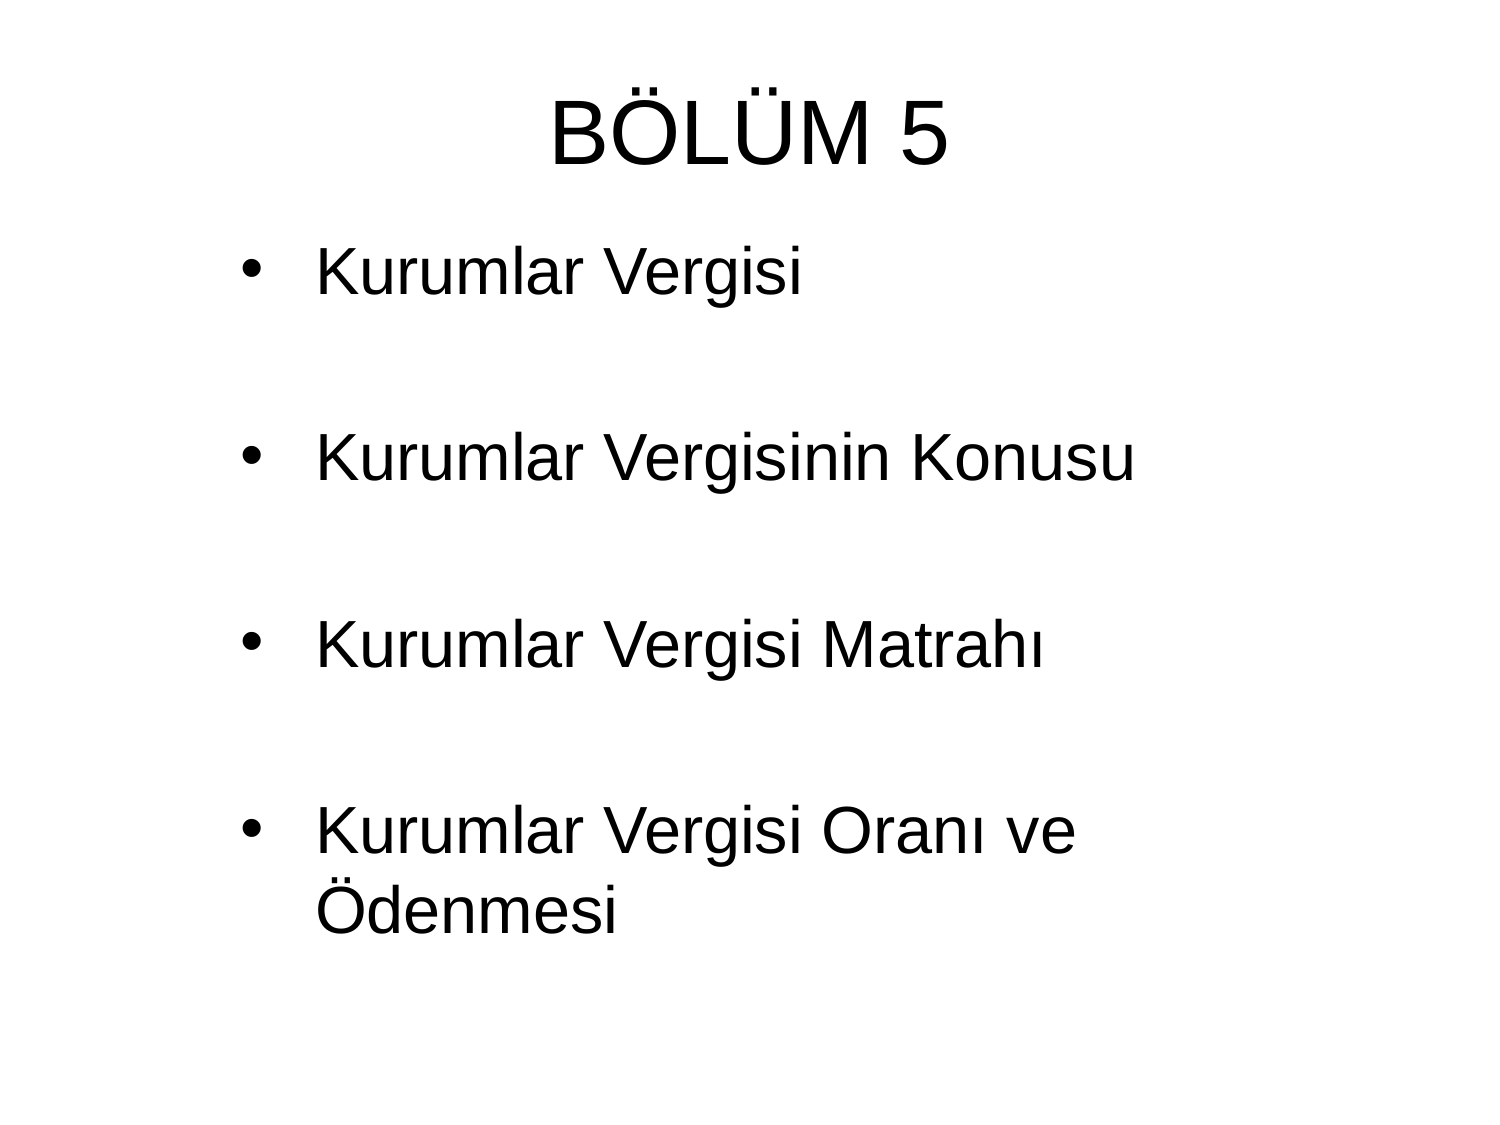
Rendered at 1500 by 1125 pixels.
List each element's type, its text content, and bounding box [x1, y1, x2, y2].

subtitle Kurumlar Vergisi Kurumlar Vergisinin Konusu Kurumlar Vergisi Matrahı Kurumlar Vergisi Oranı ve Ödenmesi [225, 219, 1275, 508]
title BÖLÜM 5 [112, 7, 1388, 249]
